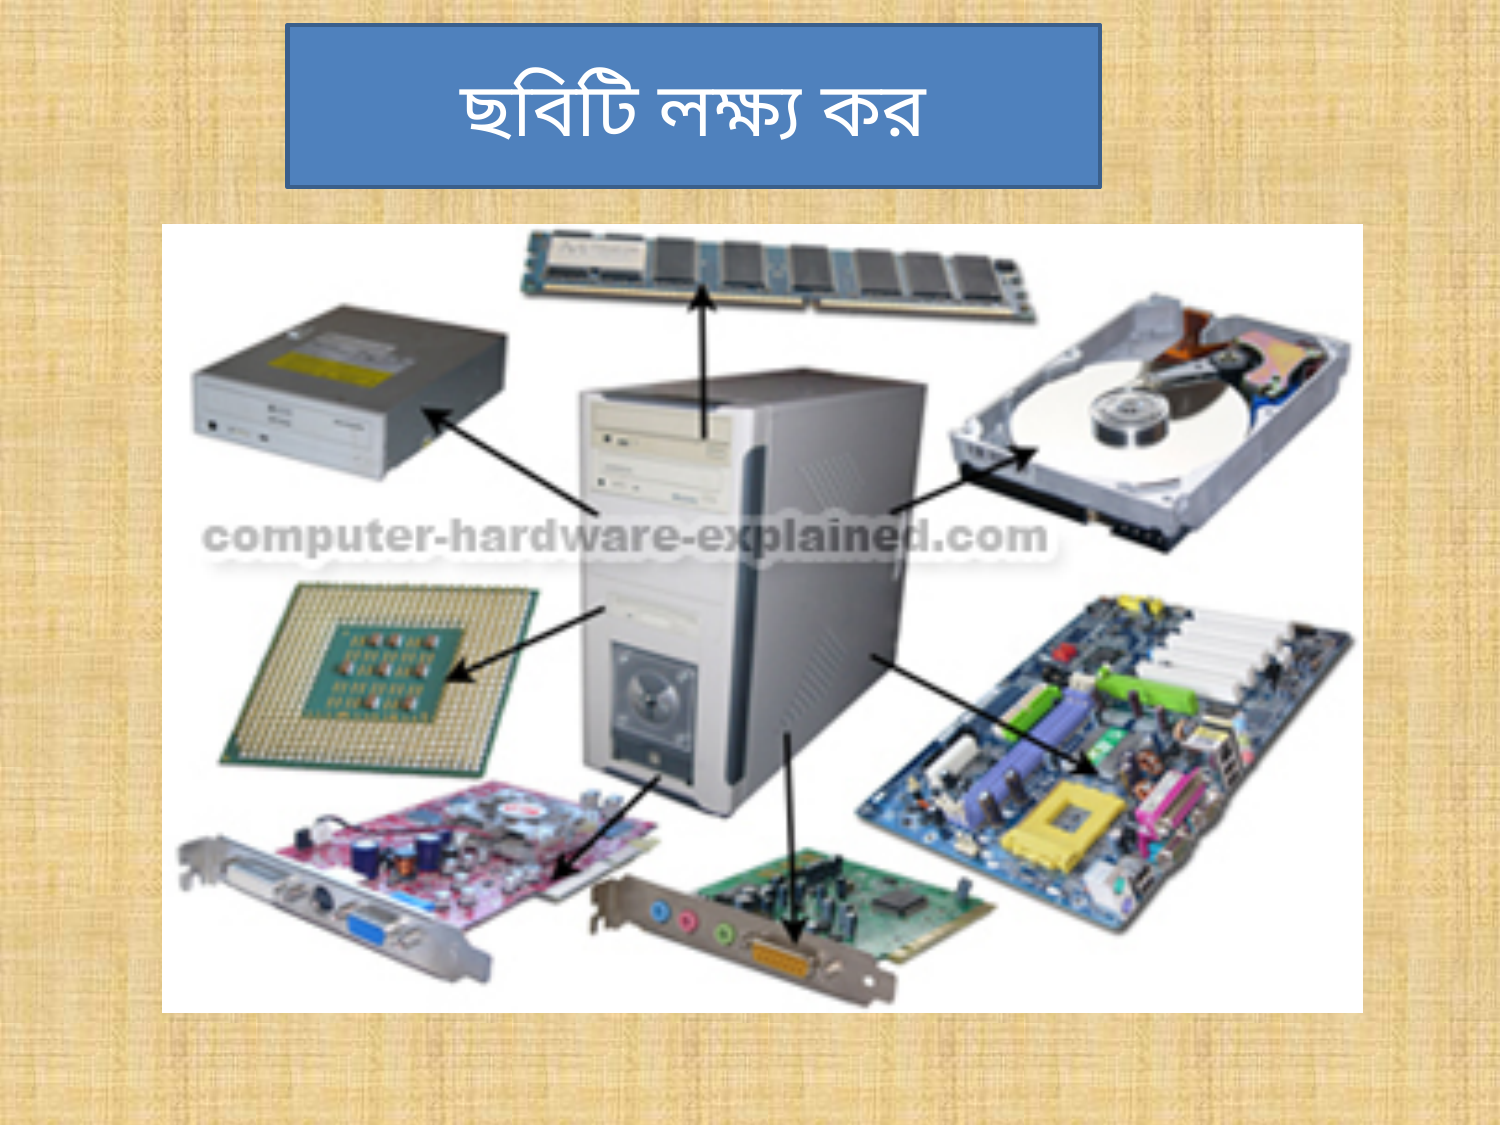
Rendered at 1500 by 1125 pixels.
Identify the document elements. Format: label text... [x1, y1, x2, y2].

text_box ছবিটি লক্ষ্য কর [285, 23, 1102, 189]
picture [0, 0, 1500, 1125]
